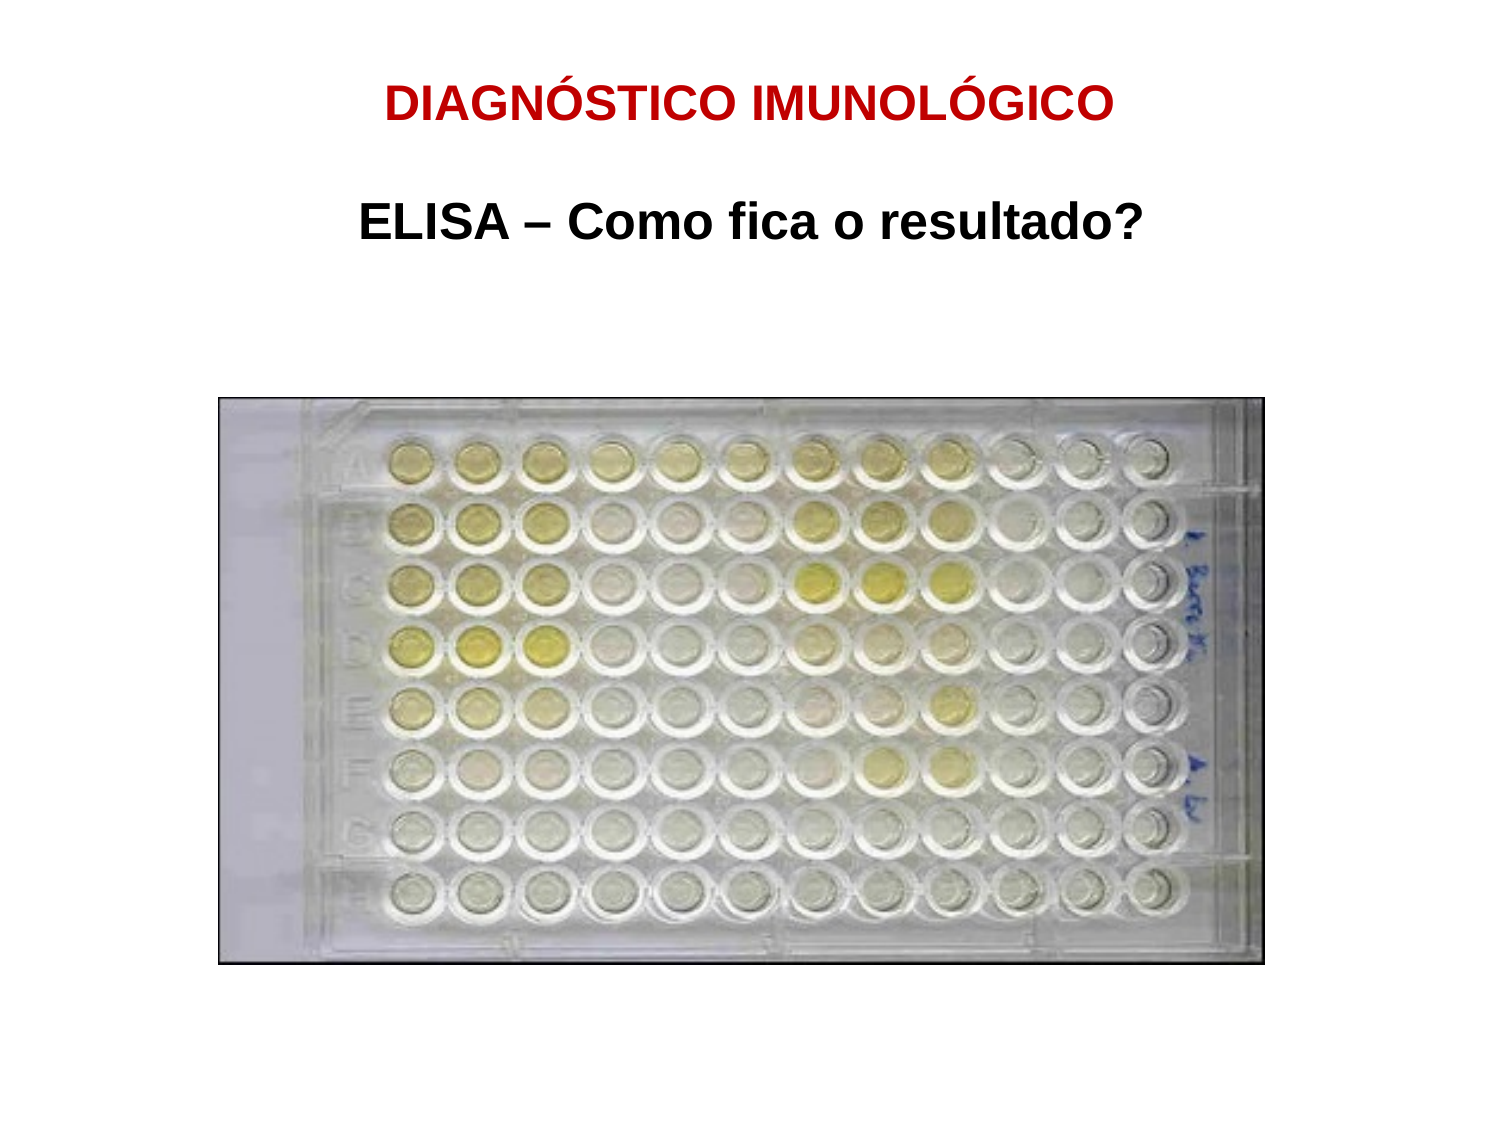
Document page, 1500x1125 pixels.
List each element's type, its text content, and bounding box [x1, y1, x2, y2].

text_box ELISA – Como fica o resultado? [341, 179, 1162, 258]
text_box DIAGNÓSTICO IMUNOLÓGICO [366, 62, 1134, 139]
picture [218, 396, 1265, 965]
